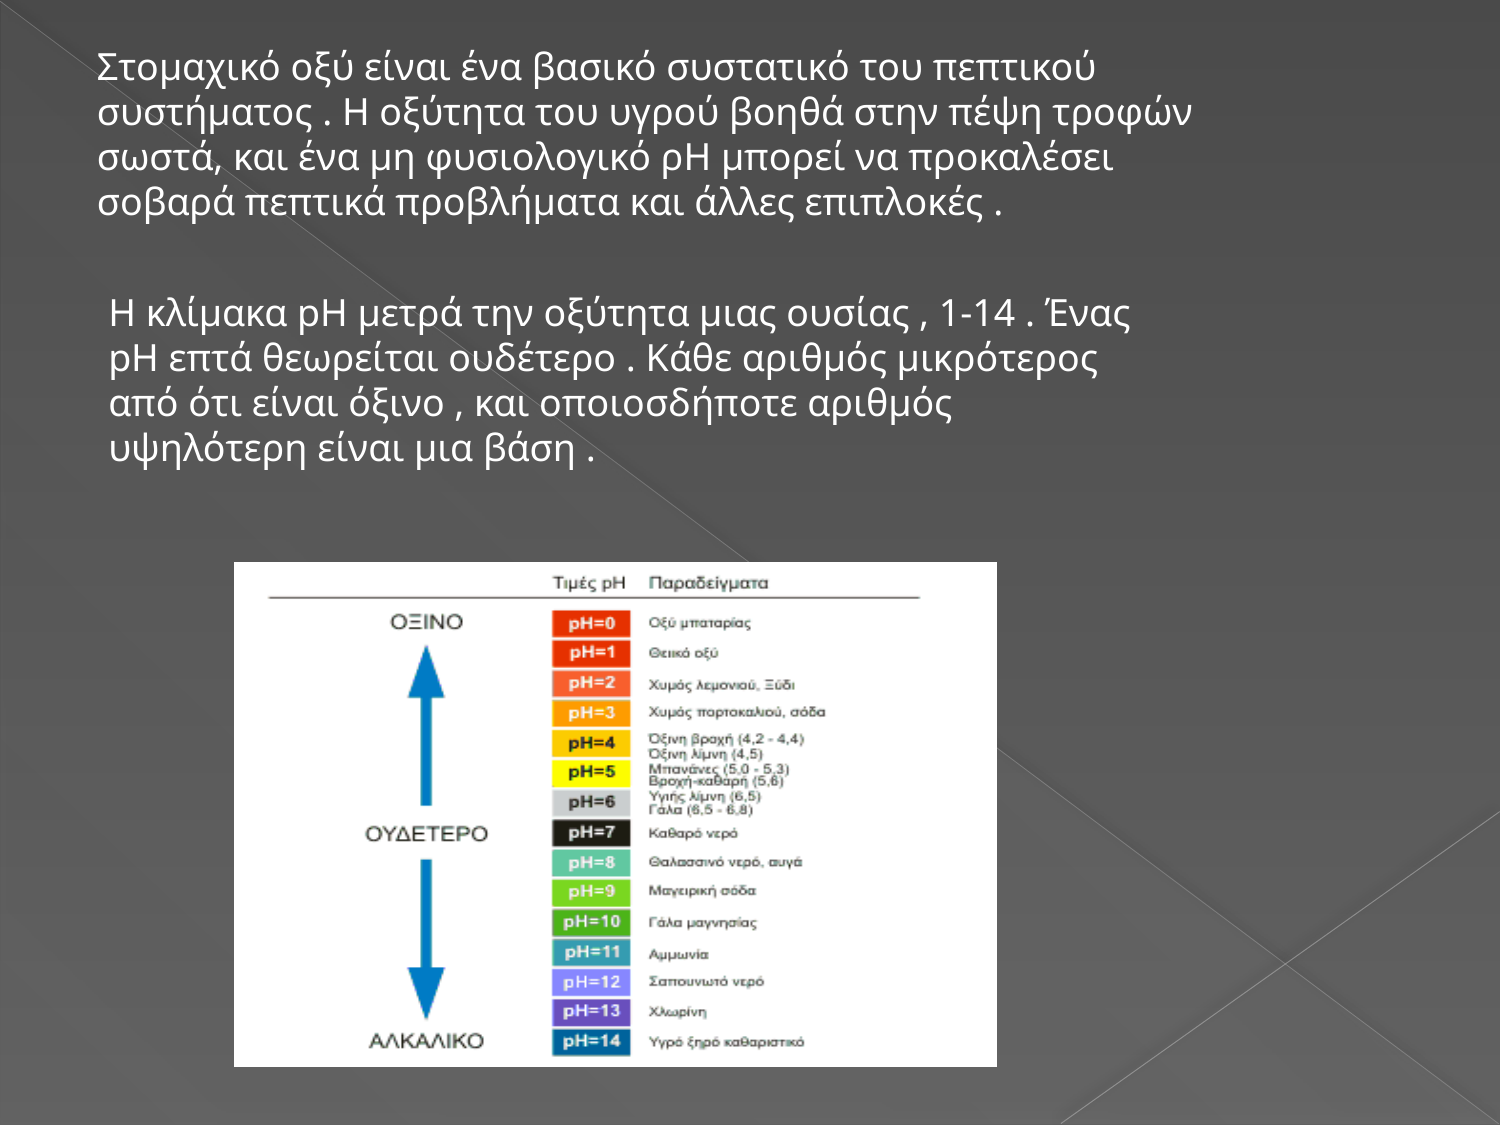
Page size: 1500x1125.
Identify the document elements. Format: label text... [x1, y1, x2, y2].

text_box Η κλίμακα pH μετρά την οξύτητα μιας ουσίας , 1-14 . Ένας pH επτά θεωρείται ουδέτερο . Κάθε αριθμός μικρότερος από ότι είναι όξινο , και οποιοσδήποτε αριθμός υψηλότερη είναι μια βάση . [93, 281, 1149, 476]
picture [234, 562, 997, 1067]
text_box Στομαχικό οξύ είναι ένα βασικό συστατικό του πεπτικού συστήματος . Η οξύτητα του υγρού βοηθά στην πέψη τροφών σωστά, και ένα μη φυσιολογικό ρΗ μπορεί να προκαλέσει σοβαρά πεπτικά προβλήματα και άλλες επιπλοκές . [82, 35, 1231, 230]
